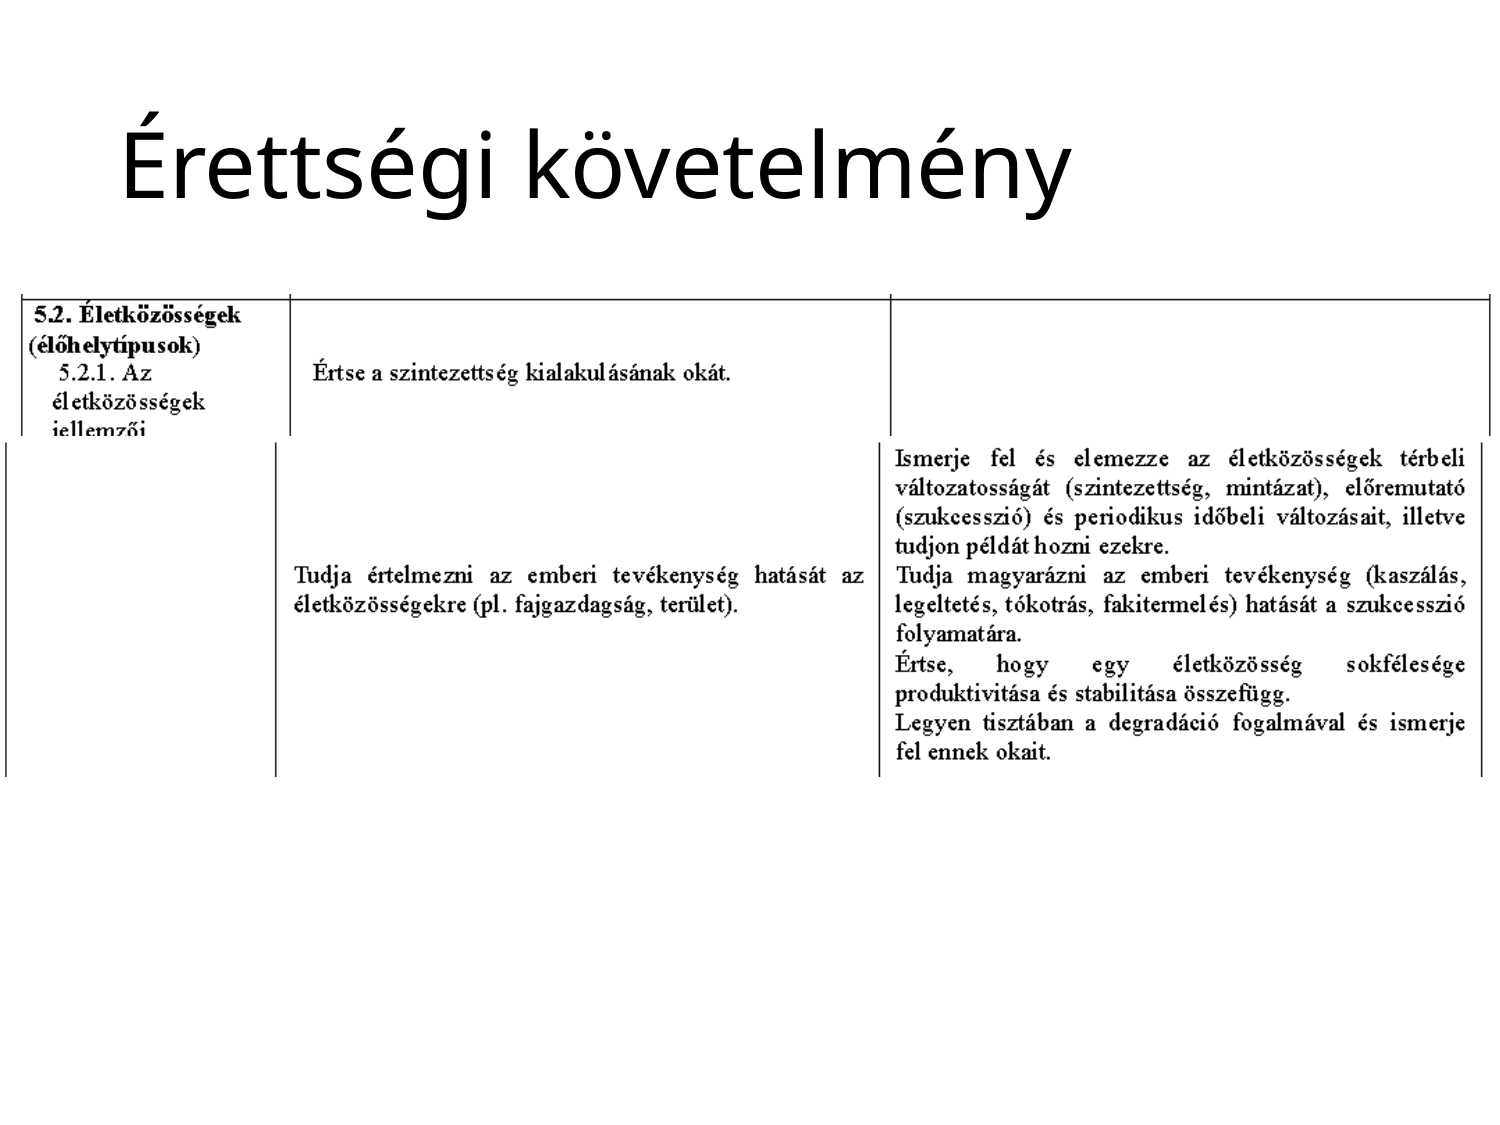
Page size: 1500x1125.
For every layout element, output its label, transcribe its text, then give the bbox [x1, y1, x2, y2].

picture [0, 294, 1500, 777]
title Érettségi követelmény [103, 59, 1397, 278]
